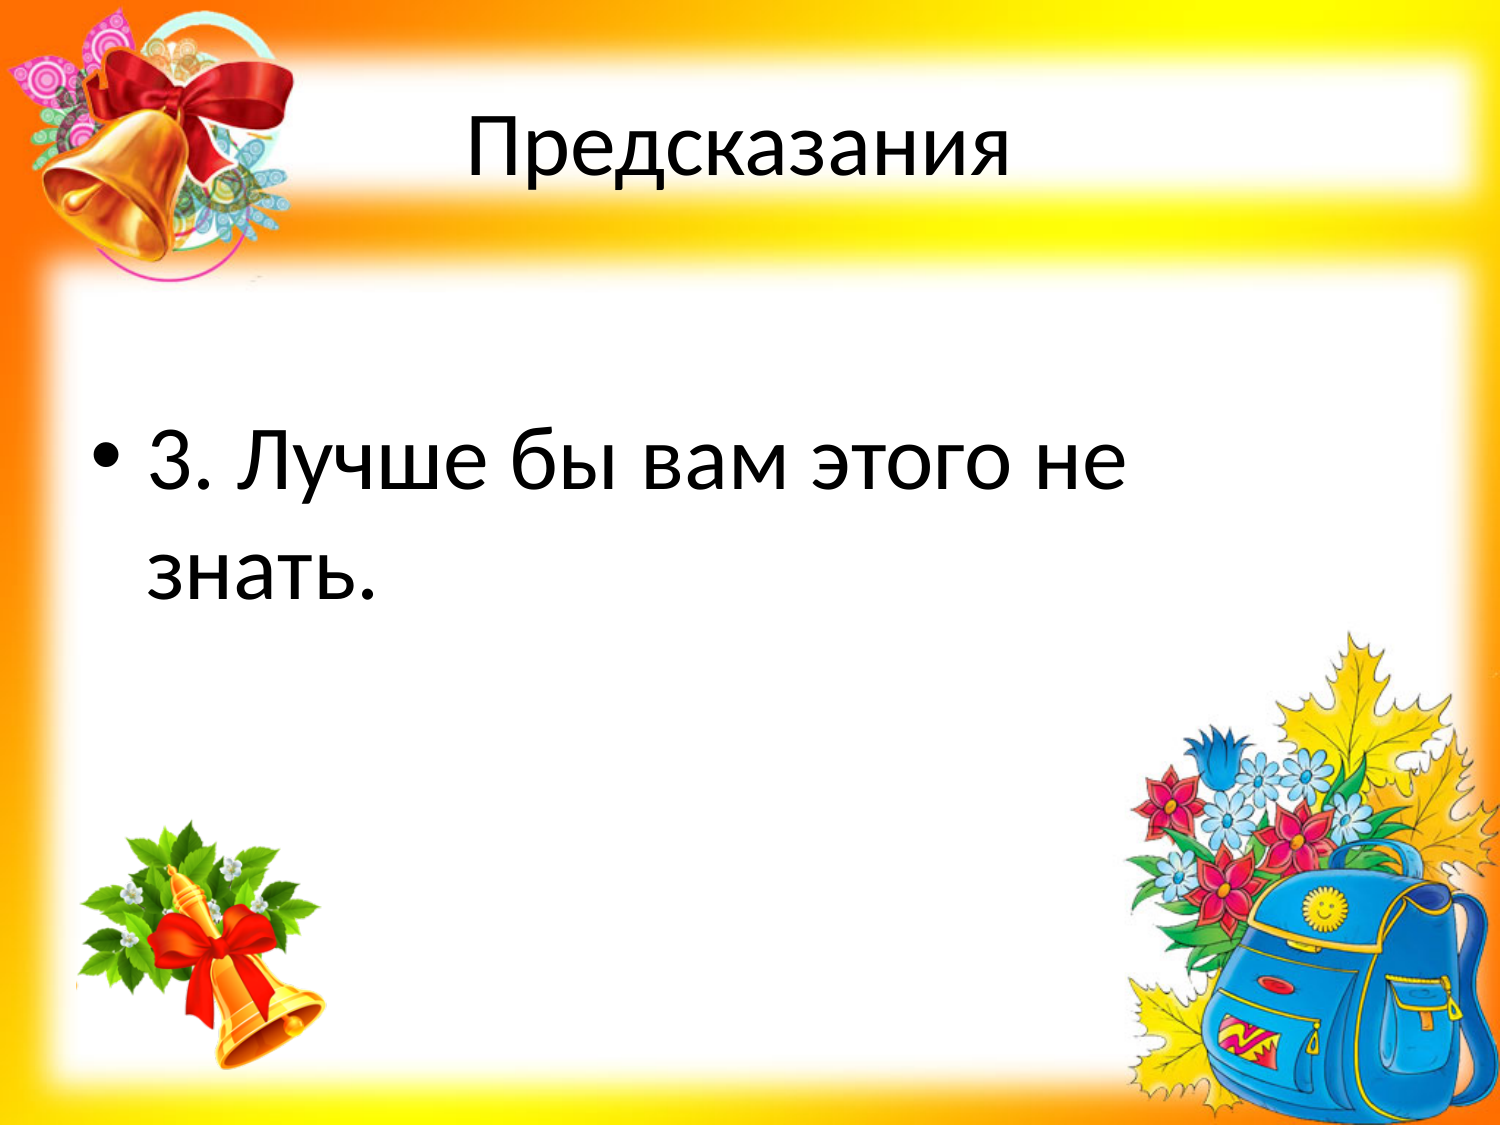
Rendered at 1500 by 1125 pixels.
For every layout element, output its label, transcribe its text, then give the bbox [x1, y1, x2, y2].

title Предсказания [75, 45, 1425, 233]
picture [0, 0, 1500, 1125]
list 3. Лучше бы вам этого не знать. [75, 262, 1425, 1005]
